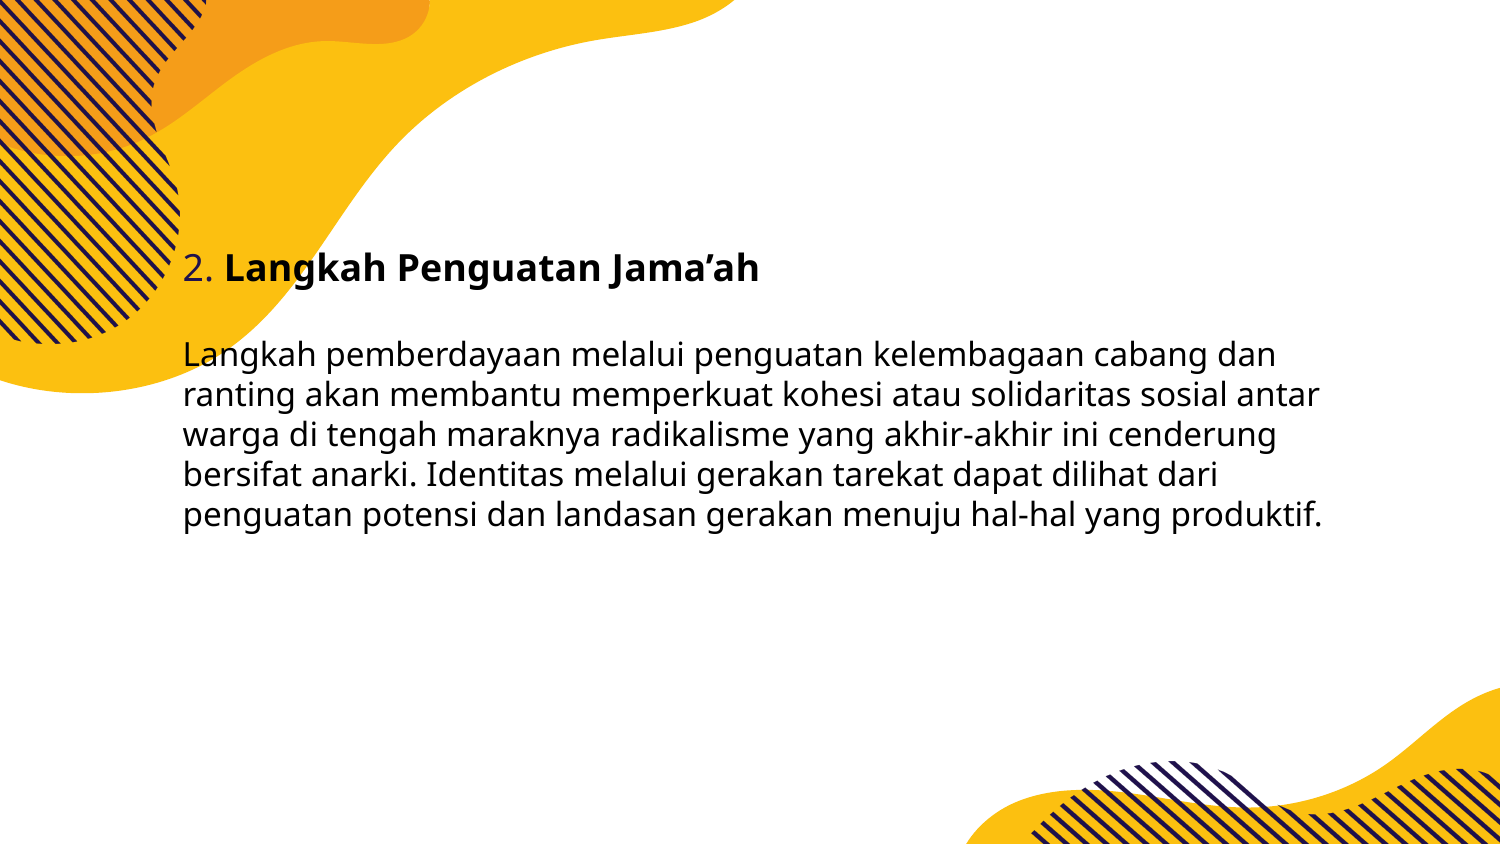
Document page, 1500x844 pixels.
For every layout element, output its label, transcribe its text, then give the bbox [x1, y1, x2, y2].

subtitle 2. Langkah Penguatan Jama’ah Langkah pemberdayaan melalui penguatan kelembagaan cabang dan ranting akan membantu memperkuat kohesi atau solidaritas sosial antar warga di tengah maraknya radikalisme yang akhir-akhir ini cenderung bersifat anarki. Identitas melalui gerakan tarekat dapat dilihat dari penguatan potensi dan landasan gerakan menuju hal-hal yang produktif. [167, 344, 1399, 517]
picture [0, 0, 207, 344]
picture [1031, 761, 1500, 844]
